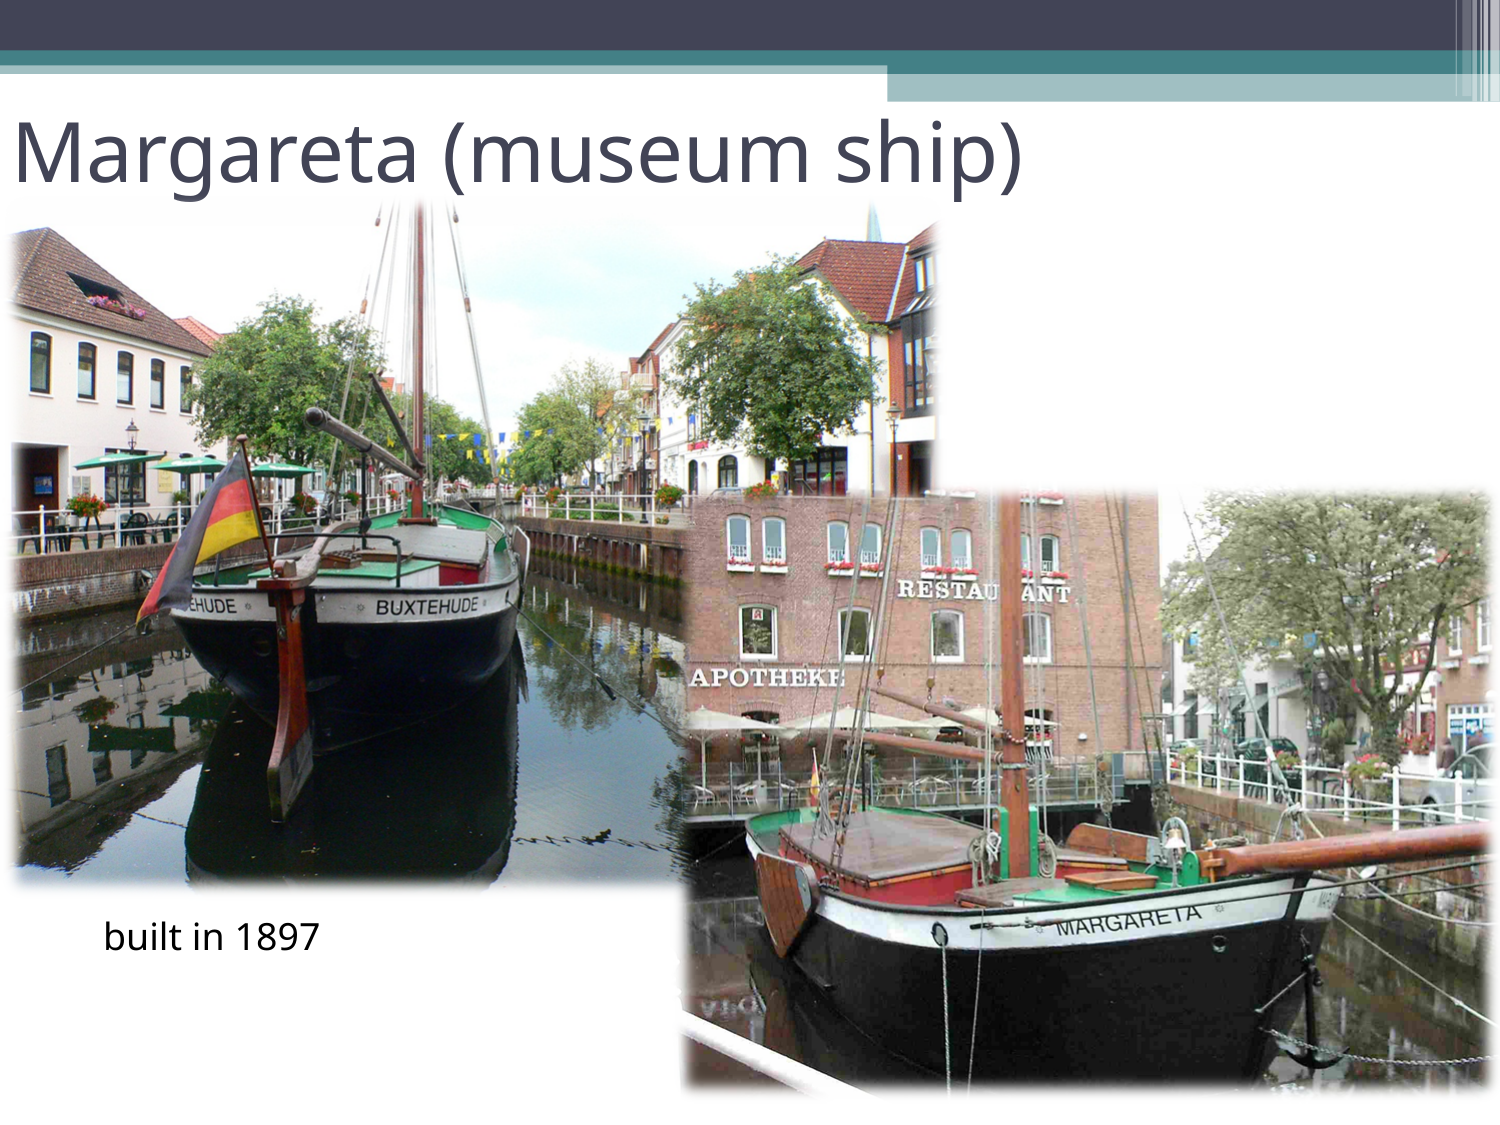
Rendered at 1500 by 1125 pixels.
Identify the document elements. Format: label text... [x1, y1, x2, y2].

picture [0, 191, 1500, 1105]
text_box built in 1897 [88, 910, 443, 966]
text_box Margareta (museum ship) [0, 78, 1347, 220]
